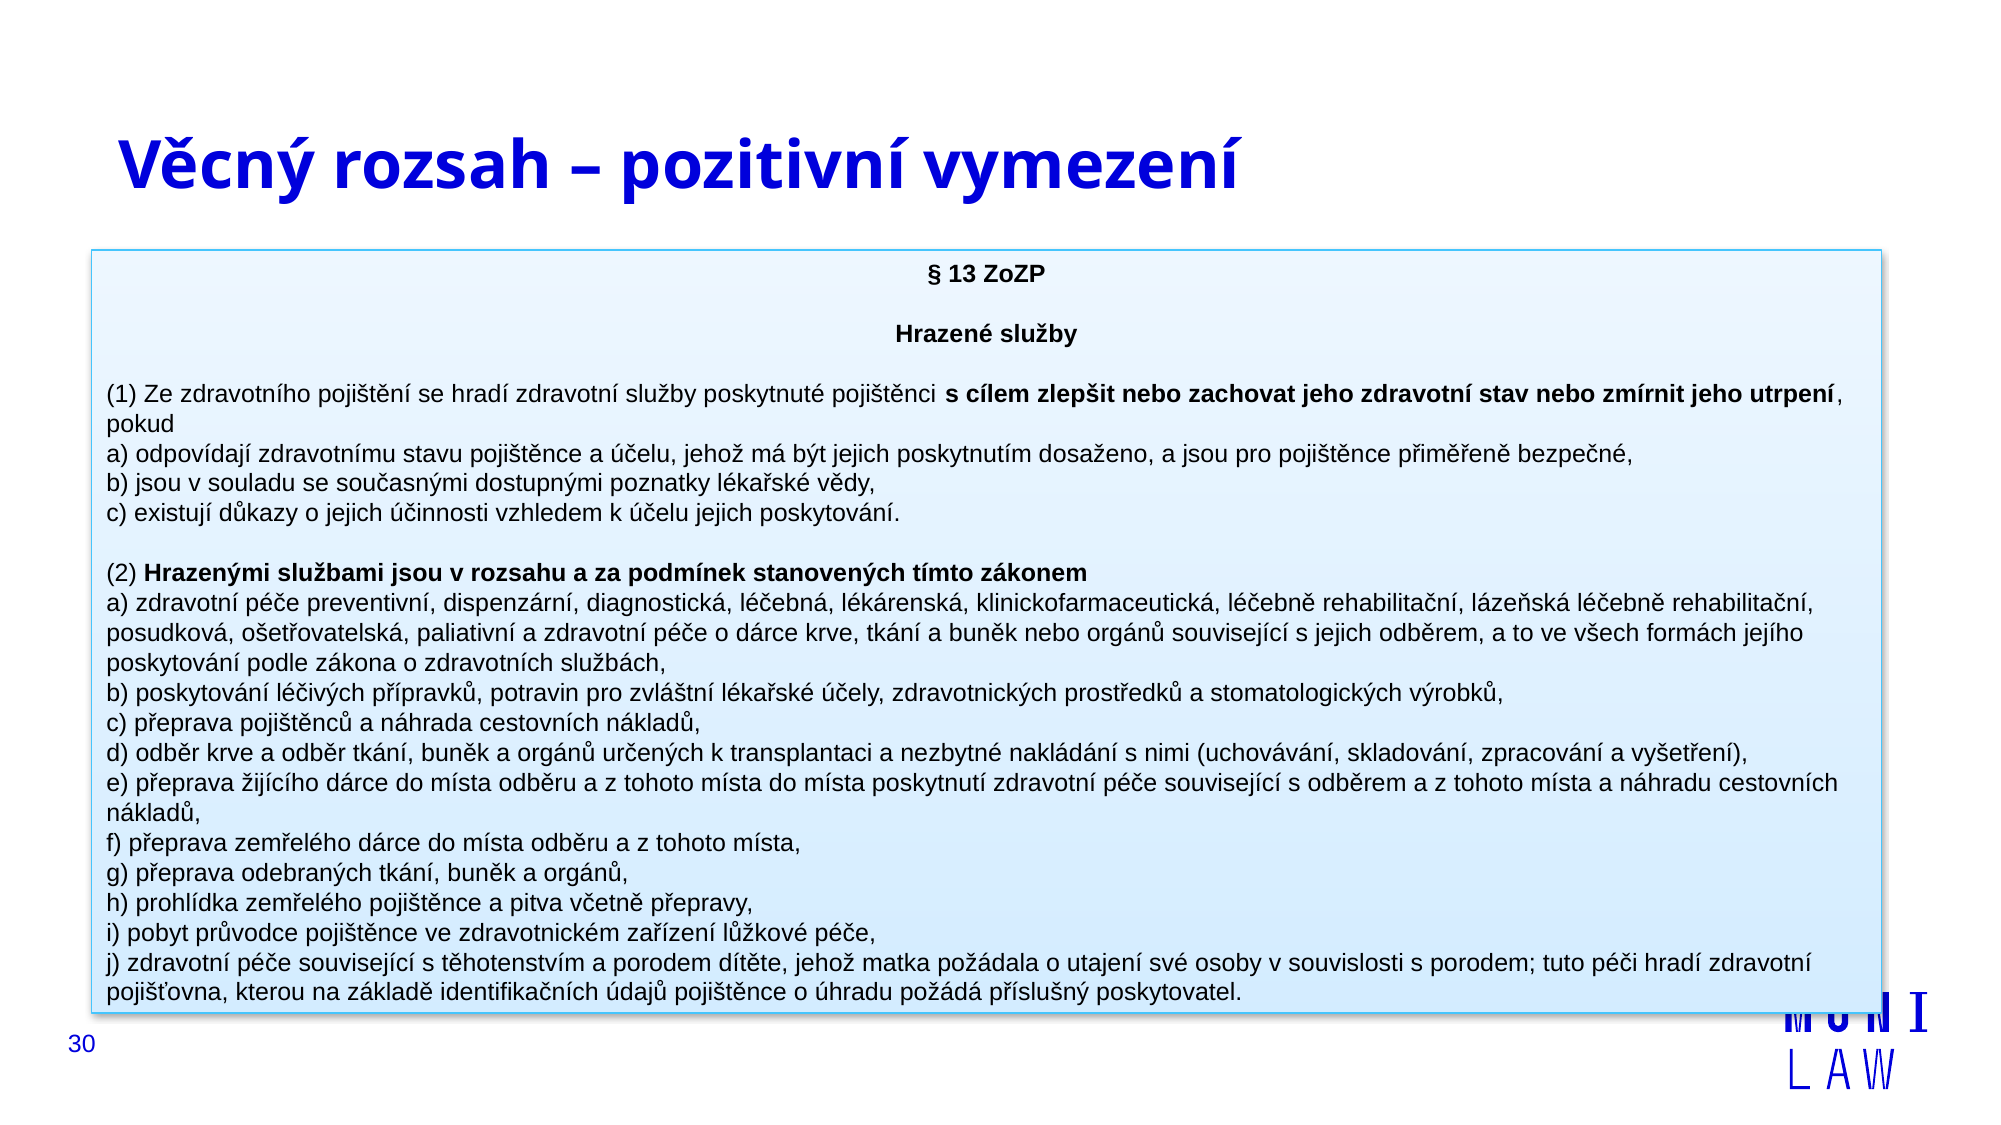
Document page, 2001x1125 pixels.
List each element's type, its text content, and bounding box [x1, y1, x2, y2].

slide_number 30 [67, 1021, 110, 1063]
title Věcný rozsah – pozitivní vymezení [118, 118, 1883, 193]
text_box § 13 ZoZP Hrazené služby (1) Ze zdravotního pojištění se hradí zdravotní služby poskytnuté pojištěnci s cílem zlepšit nebo zachovat jeho zdravotní stav nebo zmírnit jeho utrpení, pokud a) odpovídají zdravotnímu stavu pojištěnce a účelu, jehož má být jejich poskytnutím dosaženo, a jsou pro pojištěnce přiměřeně bezpečné, b) jsou v souladu se současnými dostupnými poznatky lékařské vědy, c) existují důkazy o jejich účinnosti vzhledem k účelu jejich poskytování. (2) Hrazenými službami jsou v rozsahu a za podmínek stanovených tímto zákonem a) zdravotní péče preventivní, dispenzární, diagnostická, léčebná, lékárenská, klinickofarmaceutická, léčebně rehabilitační, lázeňská léčebně rehabilitační, posudková, ošetřovatelská, paliativní a zdravotní péče o dárce krve, tkání a buněk nebo orgánů související s jejich odběrem, a to ve všech formách jejího poskytování podle zákona o zdravotních službách, b) poskytování léčivých přípravků, potravin pro zvláštní lékařské účely, zdravotnických prostředků a stomatologických výrobků, c) přeprava pojištěnců a náhrada cestovních nákladů, d) odběr krve a odběr tkání, buněk a orgánů určených k transplantaci a nezbytné nakládání s nimi (uchovávání, skladování, zpracování a vyšetření), e) přeprava žijícího dárce do místa odběru a z tohoto místa do místa poskytnutí zdravotní péče související s odběrem a z tohoto místa a náhradu cestovních nákladů, f) přeprava zemřelého dárce do místa odběru a z tohoto místa, g) přeprava odebraných tkání, buněk a orgánů, h) prohlídka zemřelého pojištěnce a pitva včetně přepravy, i) pobyt průvodce pojištěnce ve zdravotnickém zařízení lůžkové péče, j) zdravotní péče související s těhotenstvím a porodem dítěte, jehož matka požádala o utajení své osoby v souvislosti s porodem; tuto péči hradí zdravotní pojišťovna, kterou na základě identifikačních údajů pojištěnce o úhradu požádá příslušný poskytovatel. [91, 249, 1882, 1014]
